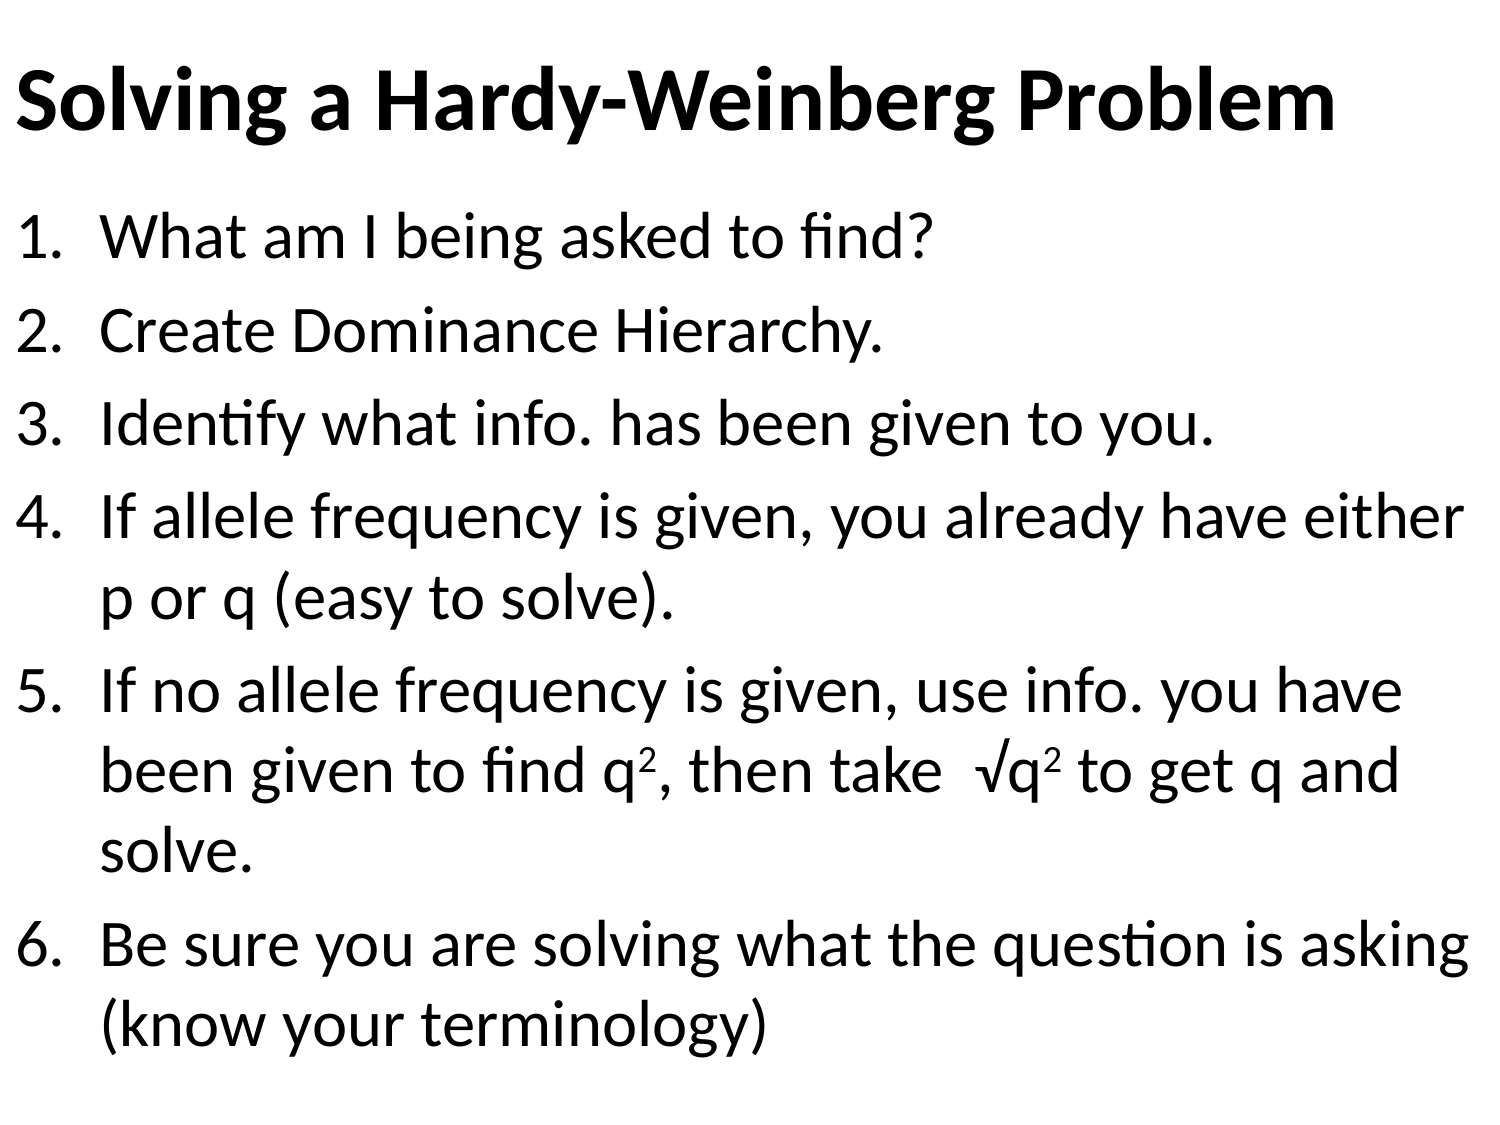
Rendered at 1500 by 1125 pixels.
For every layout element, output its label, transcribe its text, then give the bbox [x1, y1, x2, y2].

title Solving a Hardy-Weinberg Problem [0, 0, 1425, 188]
list What am I being asked to find? Create Dominance Hierarchy. Identify what info. has been given to you. If allele frequency is given, you already have either p or q (easy to solve). If no allele frequency is given, use info. you have been given to find q2, then take √q2 to get q and solve. Be sure you are solving what the question is asking (know your terminology) [0, 184, 1500, 1125]
